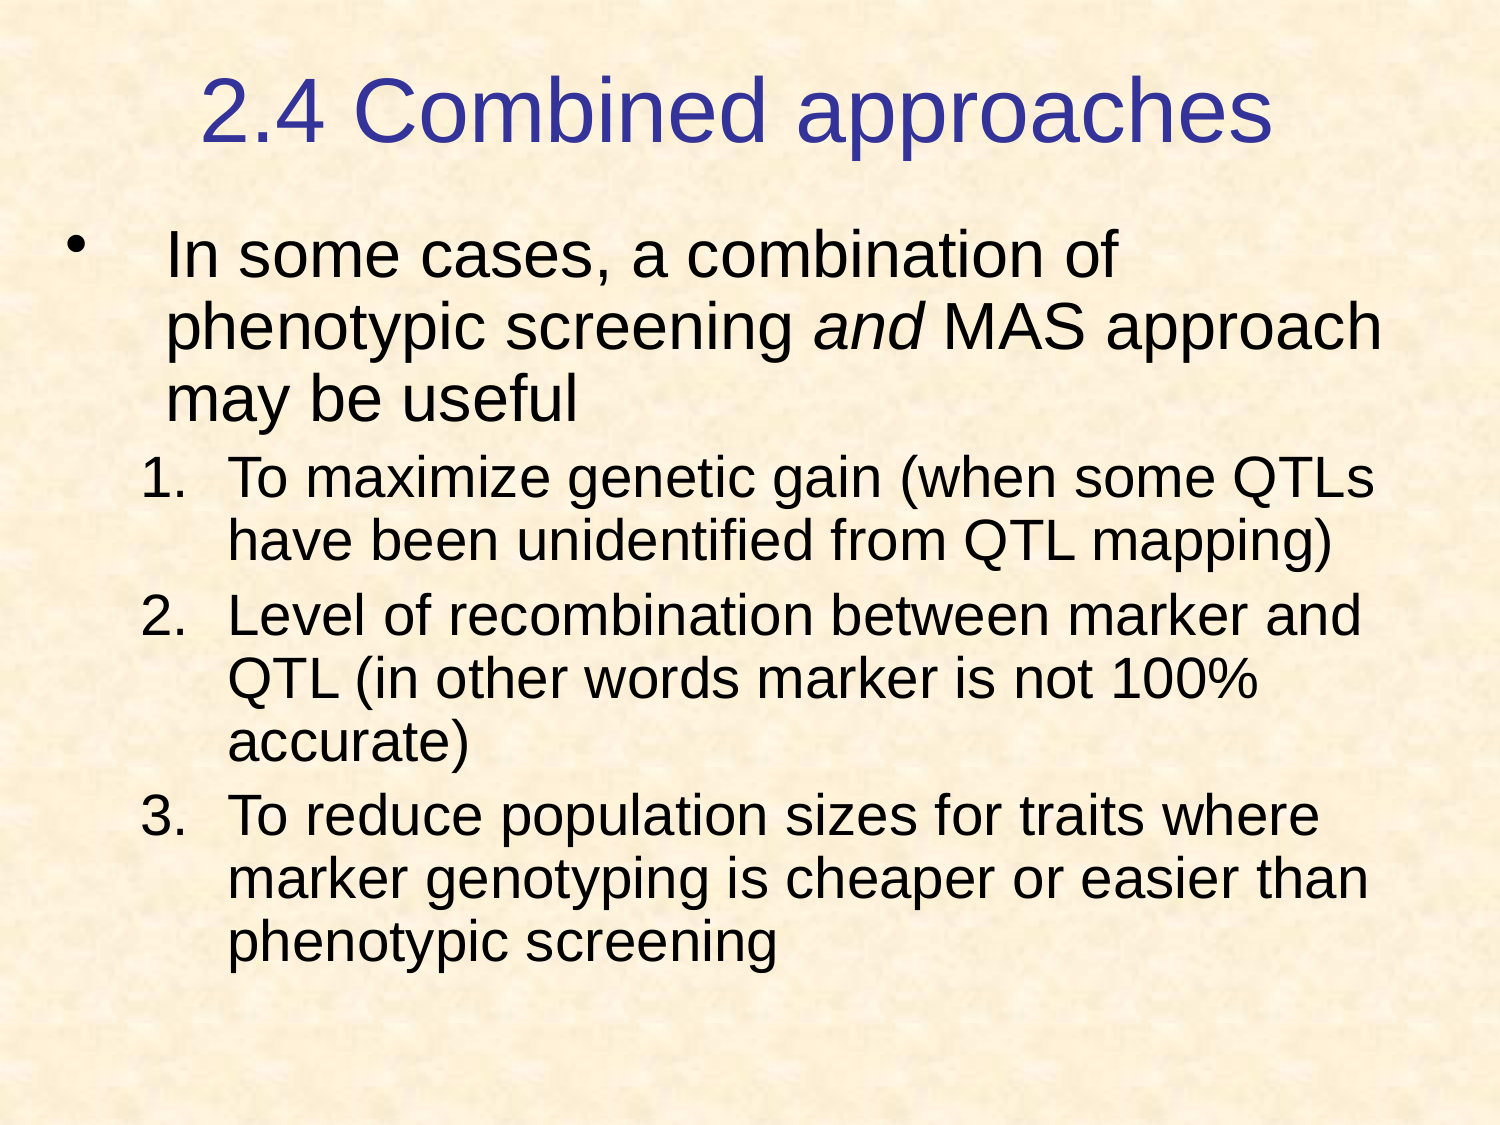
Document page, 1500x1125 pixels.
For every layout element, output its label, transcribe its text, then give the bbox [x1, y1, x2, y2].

title 2.4 Combined approaches [99, 12, 1376, 201]
list In some cases, a combination of phenotypic screening and MAS approach may be useful To maximize genetic gain (when some QTLs have been unidentified from QTL mapping) Level of recombination between marker and QTL (in other words marker is not 100% accurate) To reduce population sizes for traits where marker genotyping is cheaper or easier than phenotypic screening [49, 212, 1438, 1001]
picture [0, 0, 1500, 1125]
